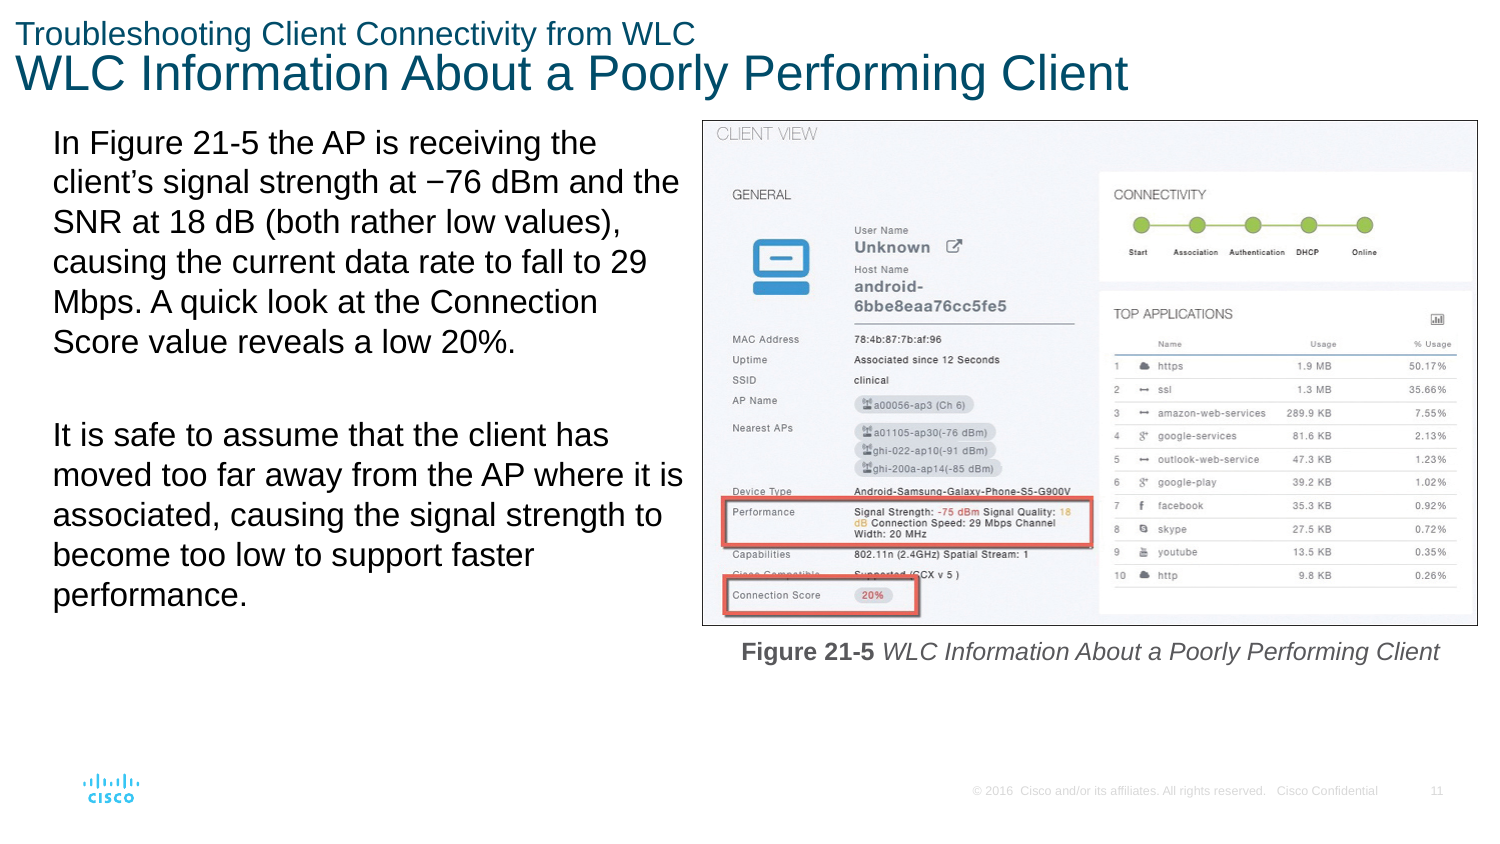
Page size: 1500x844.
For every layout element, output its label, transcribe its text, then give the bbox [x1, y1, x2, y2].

picture [701, 119, 1478, 627]
text_box Figure 21-5 WLC Information About a Poorly Performing Client [726, 635, 1457, 673]
list In Figure 21-5 the AP is receiving the client’s signal strength at −76 dBm and the SNR at 18 dB (both rather low values), causing the current data rate to fall to 29 Mbps. A quick look at the Connection Score value reveals a low 20%. It is safe to assume that the client has moved too far away from the AP where it is associated, causing the signal strength to become too low to support faster performance. [37, 113, 709, 735]
title Troubleshooting Client Connectivity from WLC WLC Information About a Poorly Performing Client [0, 0, 1369, 121]
